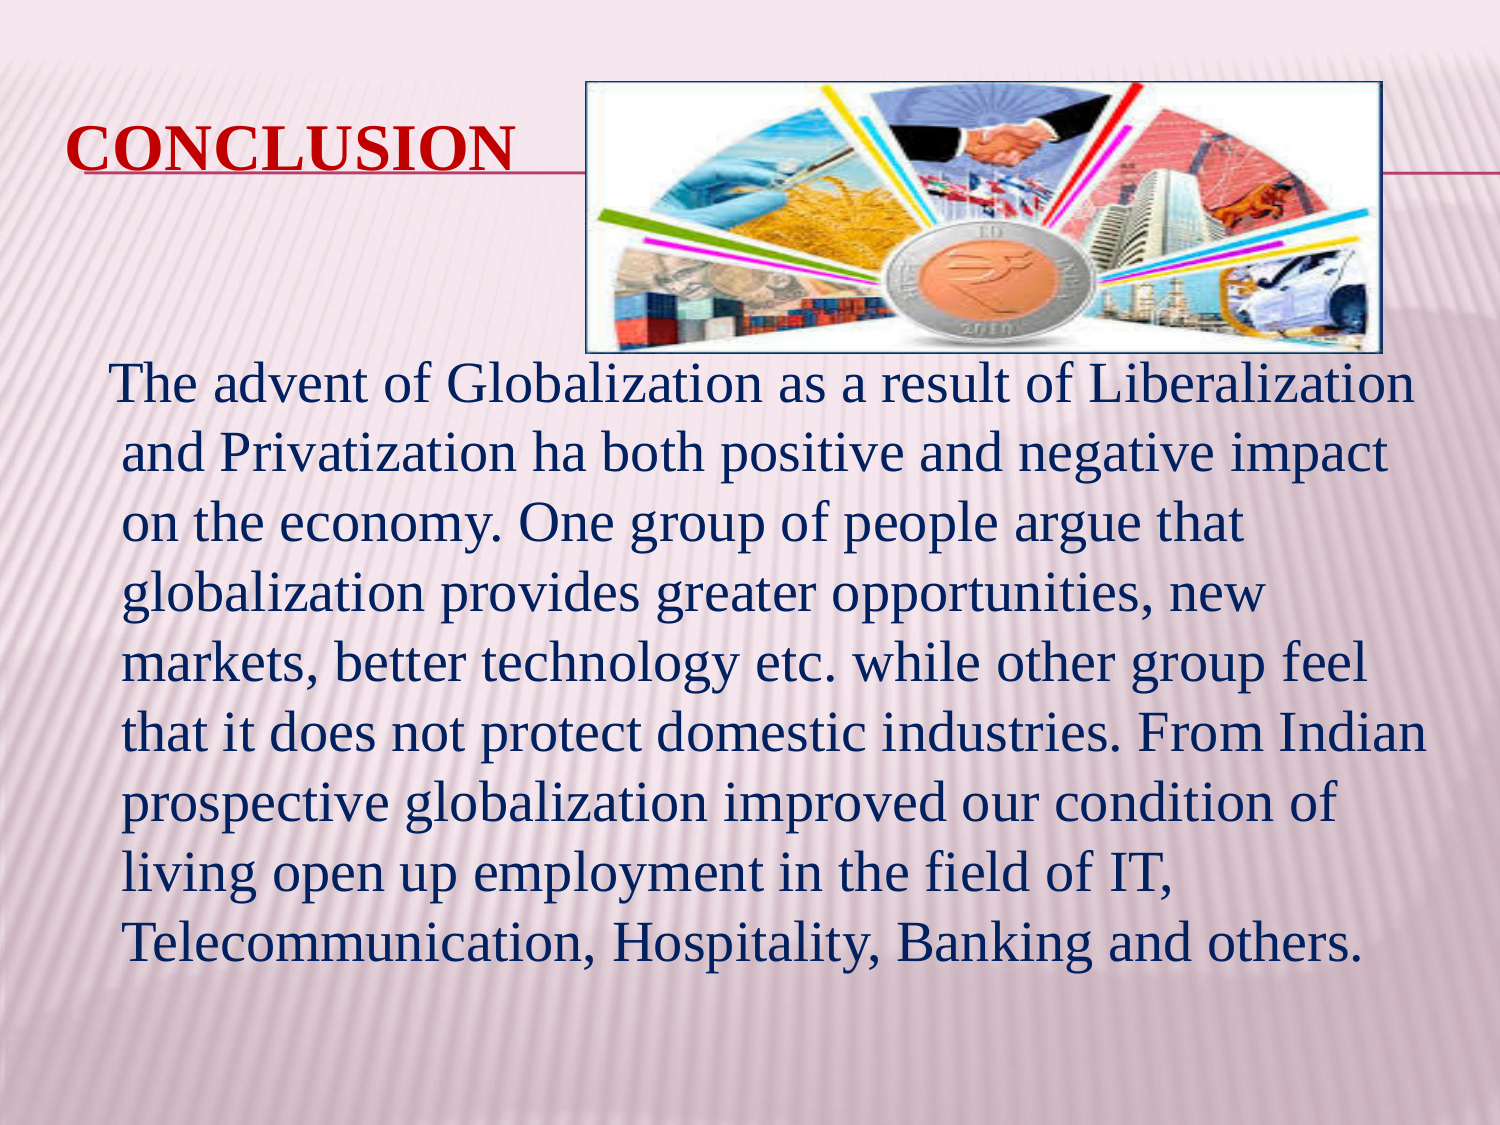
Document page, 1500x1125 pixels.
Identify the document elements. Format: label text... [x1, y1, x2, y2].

picture [585, 81, 1384, 355]
list The advent of Globalization as a result of Liberalization and Privatization ha both positive and negative impact on the economy. One group of people argue that globalization provides greater opportunities, new markets, better technology etc. while other group feel that it does not protect domestic industries. From Indian prospective globalization improved our condition of living open up employment in the field of IT, Telecommunication, Hospitality, Banking and others. [50, 254, 1475, 998]
title Conclusion [50, 75, 1475, 213]
